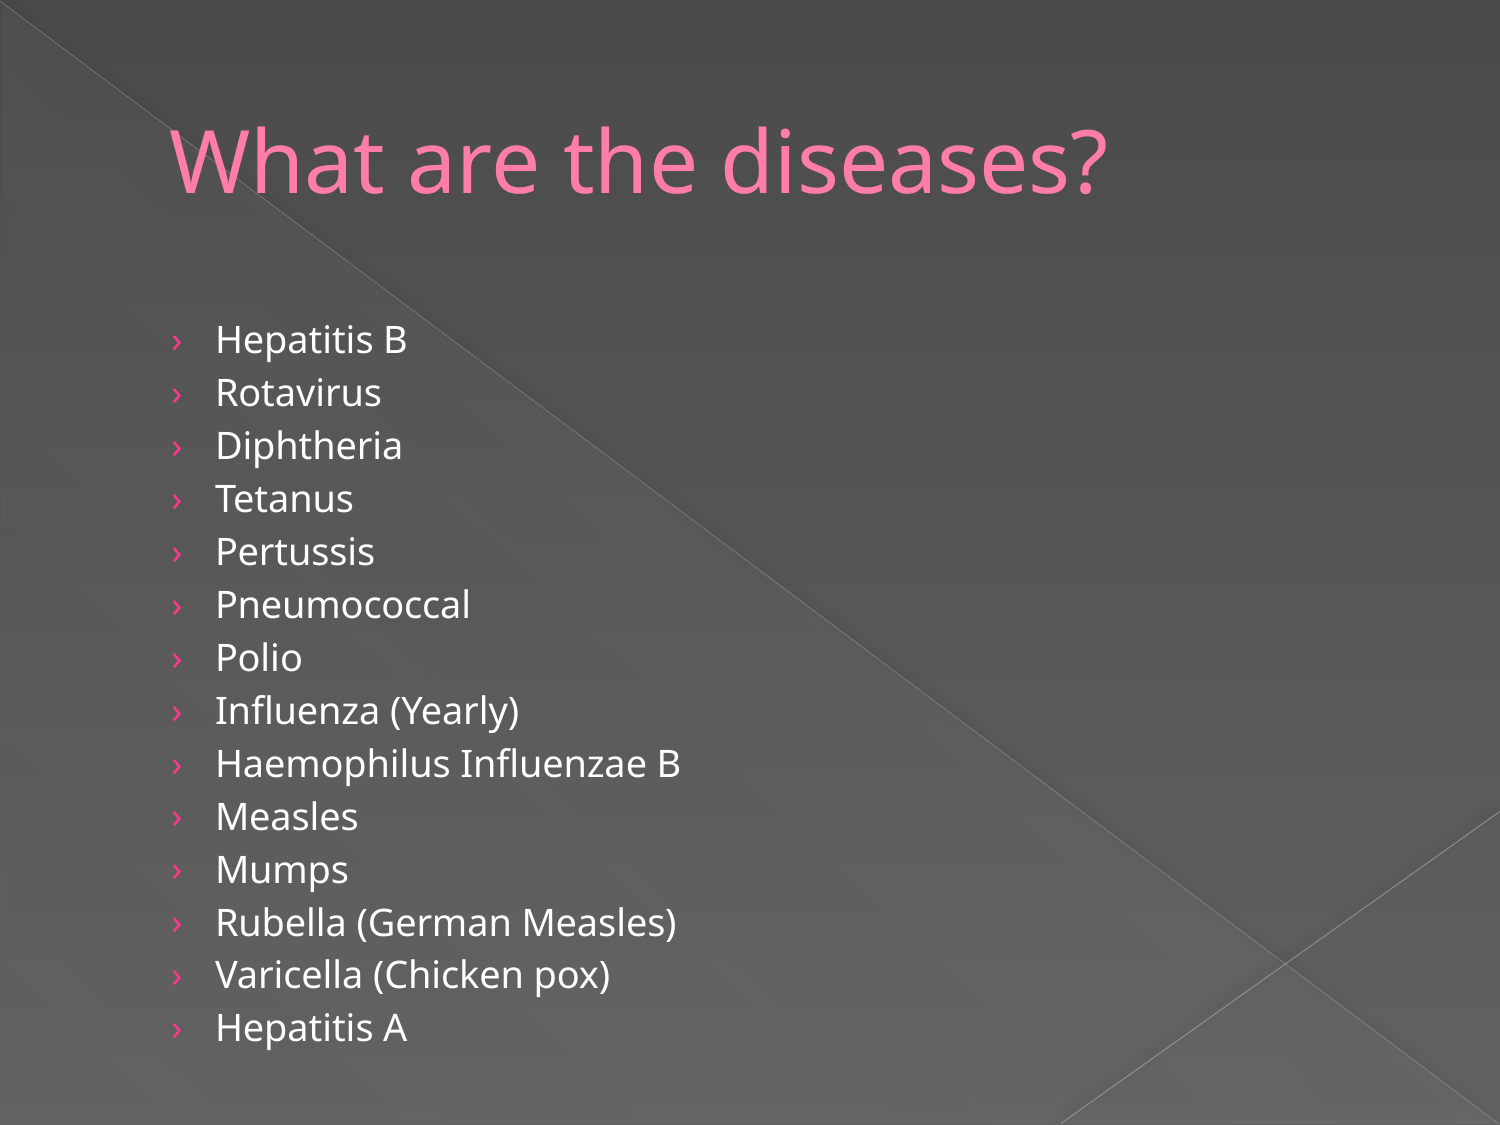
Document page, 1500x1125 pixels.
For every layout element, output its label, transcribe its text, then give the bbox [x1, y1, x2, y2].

title What are the diseases? [75, 43, 1425, 274]
list Hepatitis B Rotavirus Diphtheria Tetanus Pertussis Pneumococcal Polio Influenza (Yearly) Haemophilus Influenzae B Measles Mumps Rubella (German Measles) Varicella (Chicken pox) Hepatitis A [75, 308, 1425, 1059]
